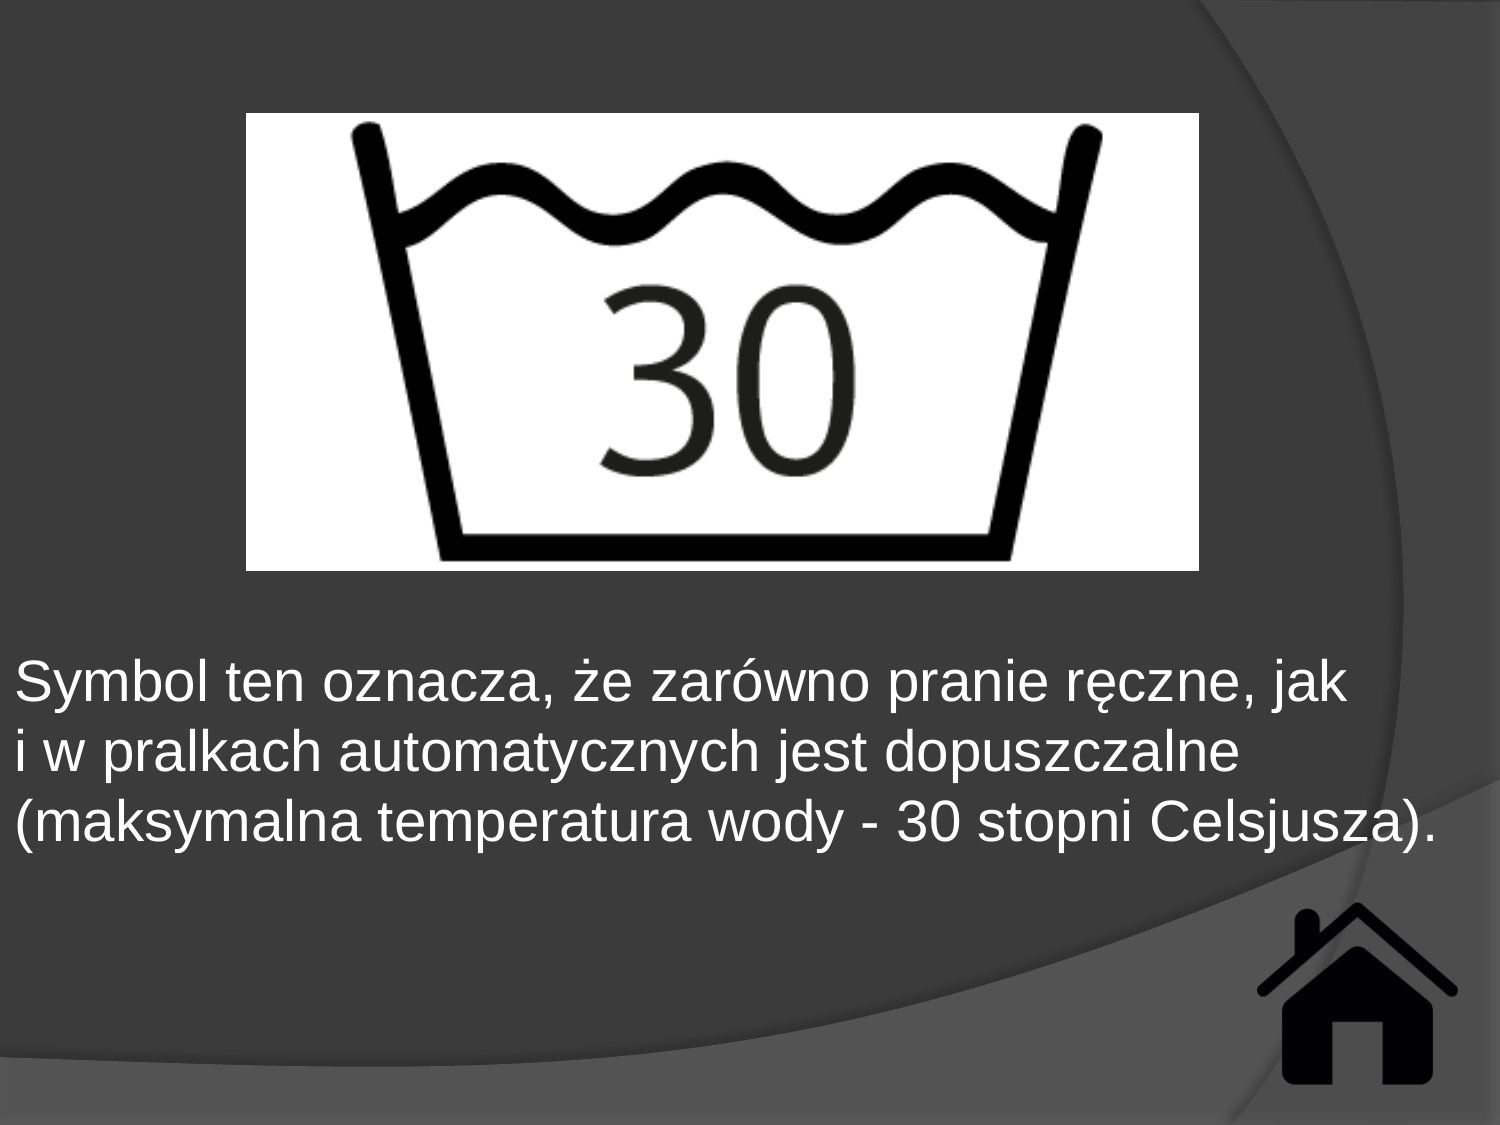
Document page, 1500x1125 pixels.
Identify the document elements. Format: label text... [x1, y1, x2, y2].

picture [245, 113, 1200, 571]
picture [1257, 893, 1459, 1094]
text_box Symbol ten oznacza, że zarówno pranie ręczne, jak i w pralkach automatycznych jest dopuszczalne (maksymalna temperatura wody - 30 stopni Celsjusza). [0, 635, 1483, 861]
